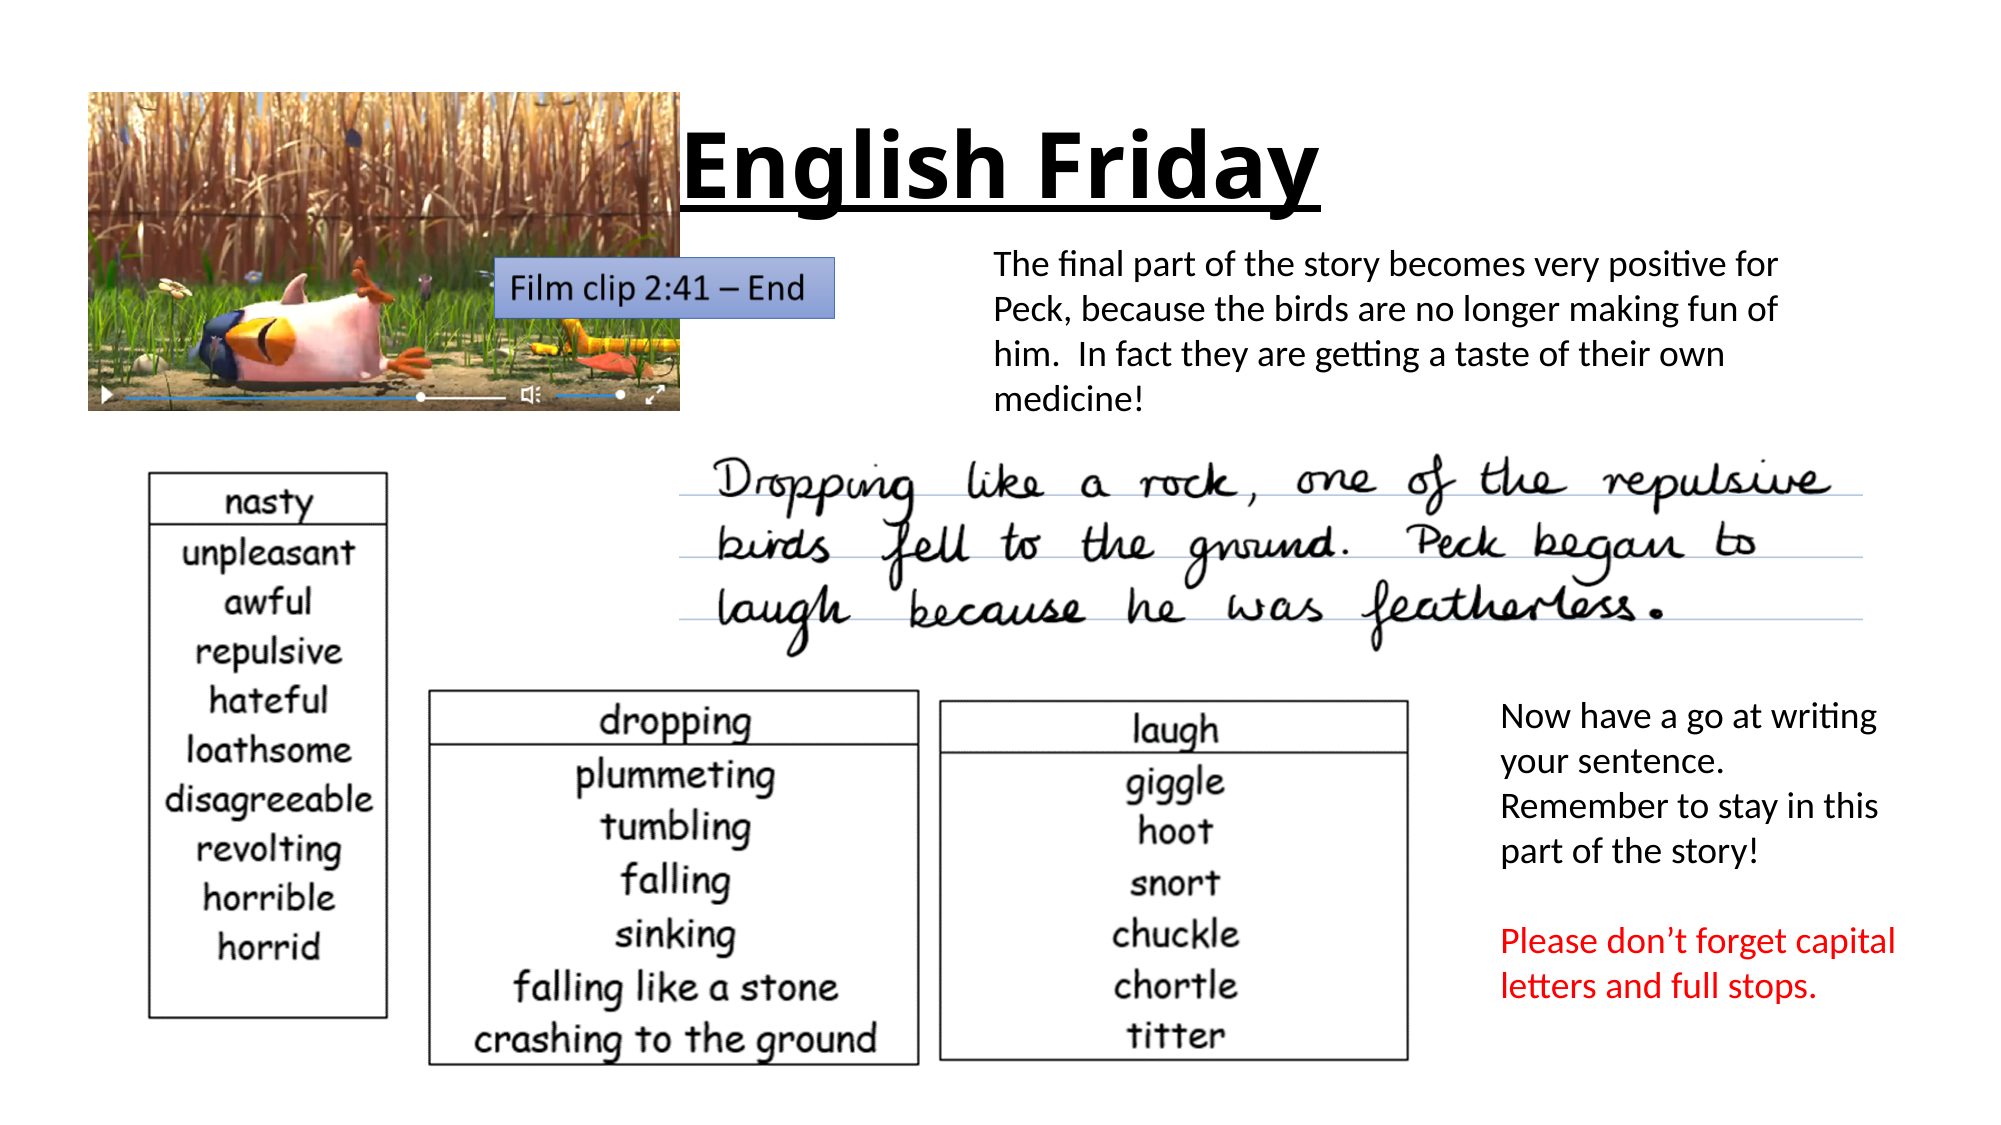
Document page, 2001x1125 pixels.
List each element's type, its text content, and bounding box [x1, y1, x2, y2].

picture [423, 436, 1863, 1075]
text_box Now have a go at writing your sentence. Remember to stay in this part of the story! Please don’t forget capital letters and full stops. [1485, 683, 1925, 1013]
picture [137, 455, 401, 1033]
text_box The final part of the story becomes very positive for Peck, because the birds are no longer making fun of him. In fact they are getting a taste of their own medicine! [978, 231, 1863, 427]
picture [88, 92, 838, 411]
title English Friday [137, 59, 1863, 278]
